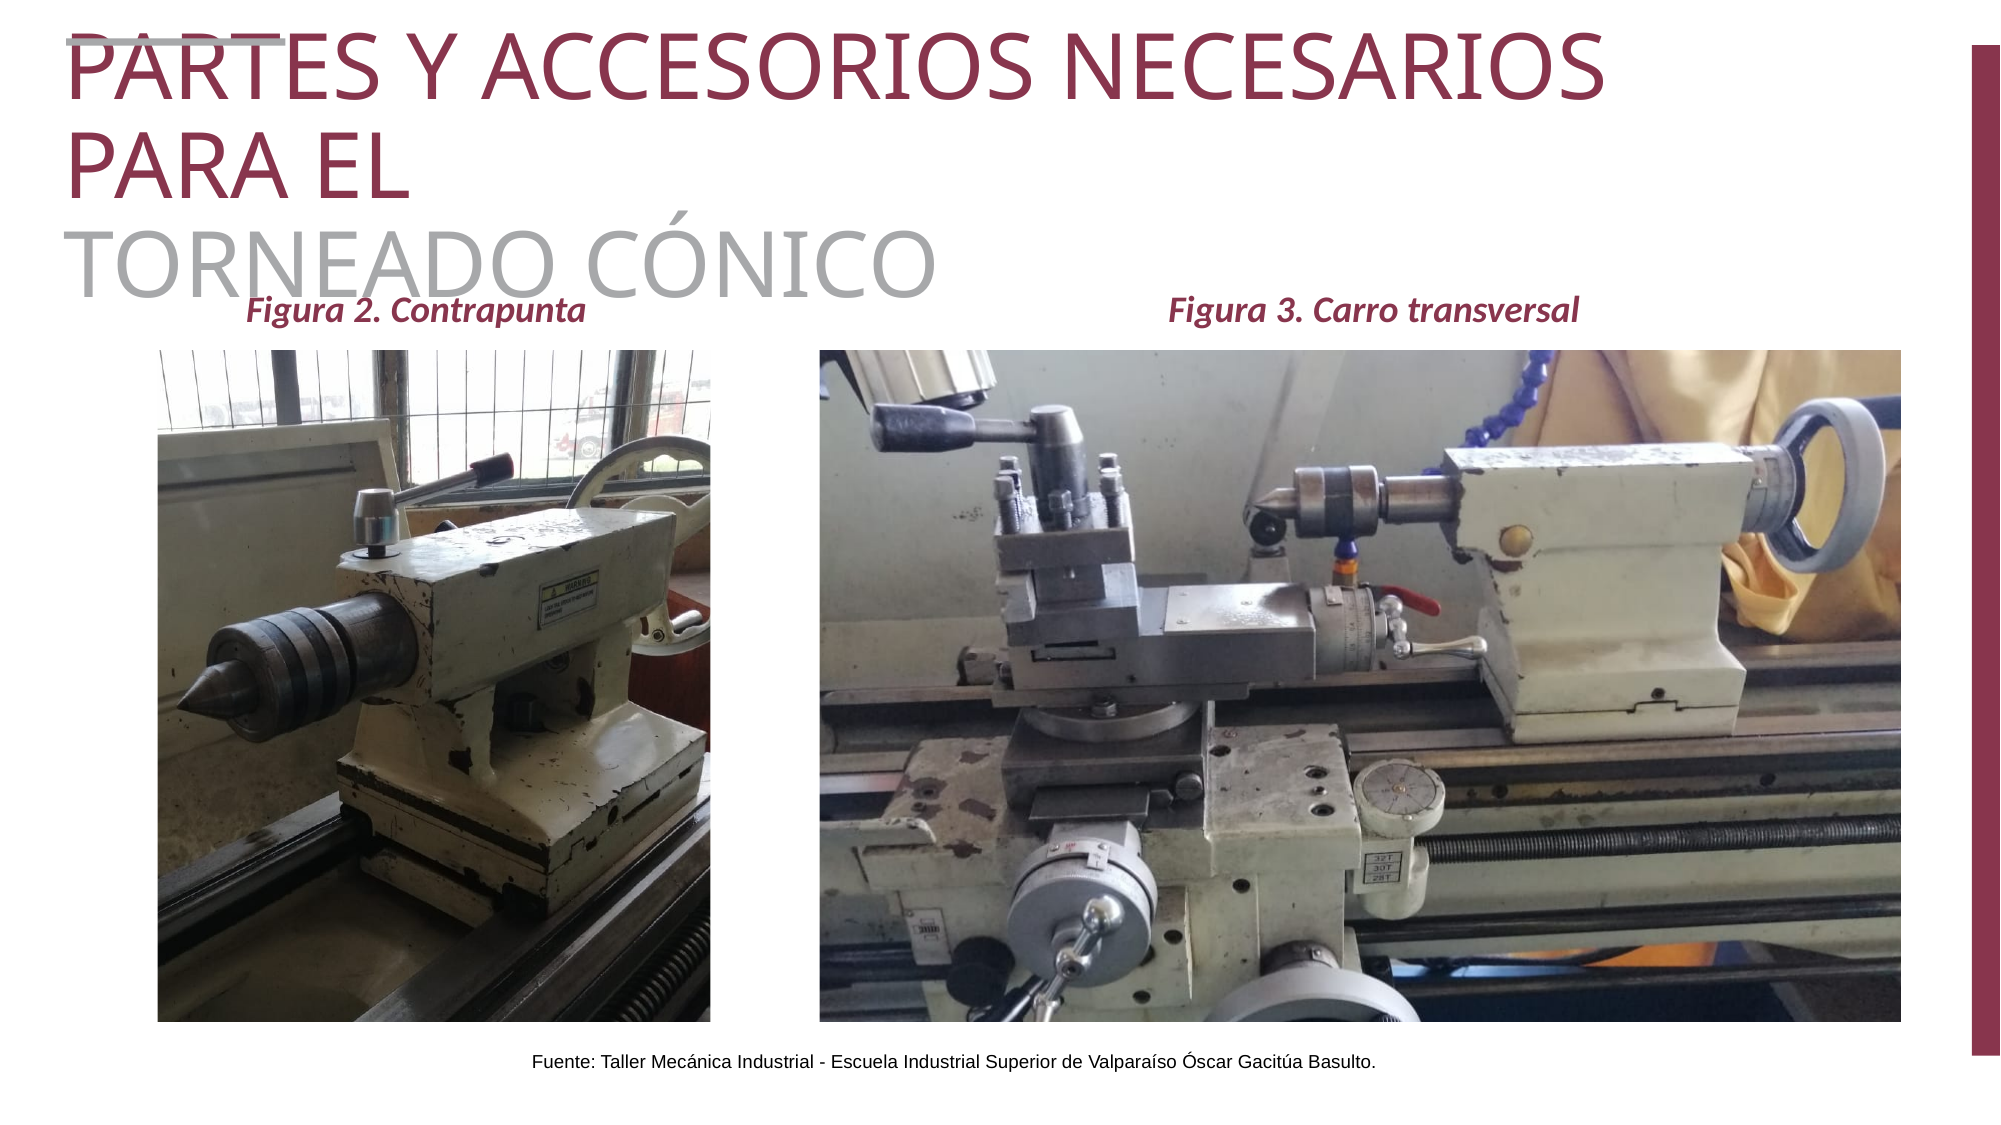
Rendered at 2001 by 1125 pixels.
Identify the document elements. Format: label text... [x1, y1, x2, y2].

picture [819, 349, 1901, 1022]
text_box Figura 2. Contrapunta [140, 277, 693, 338]
text_box Fuente: Taller Mecánica Industrial - Escuela Industrial Superior de Valparaíso Óscar Gacitúa Basulto. [510, 1042, 1398, 1085]
title PARTES Y ACCESORIOS NECESARIOS PARA EL TORNEADO CÓNICO [48, 59, 1774, 278]
text_box [65, 37, 286, 47]
text_box [1971, 44, 2000, 1057]
text_box Figura 3. Carro transversal [1092, 277, 1657, 338]
picture [157, 349, 711, 1022]
